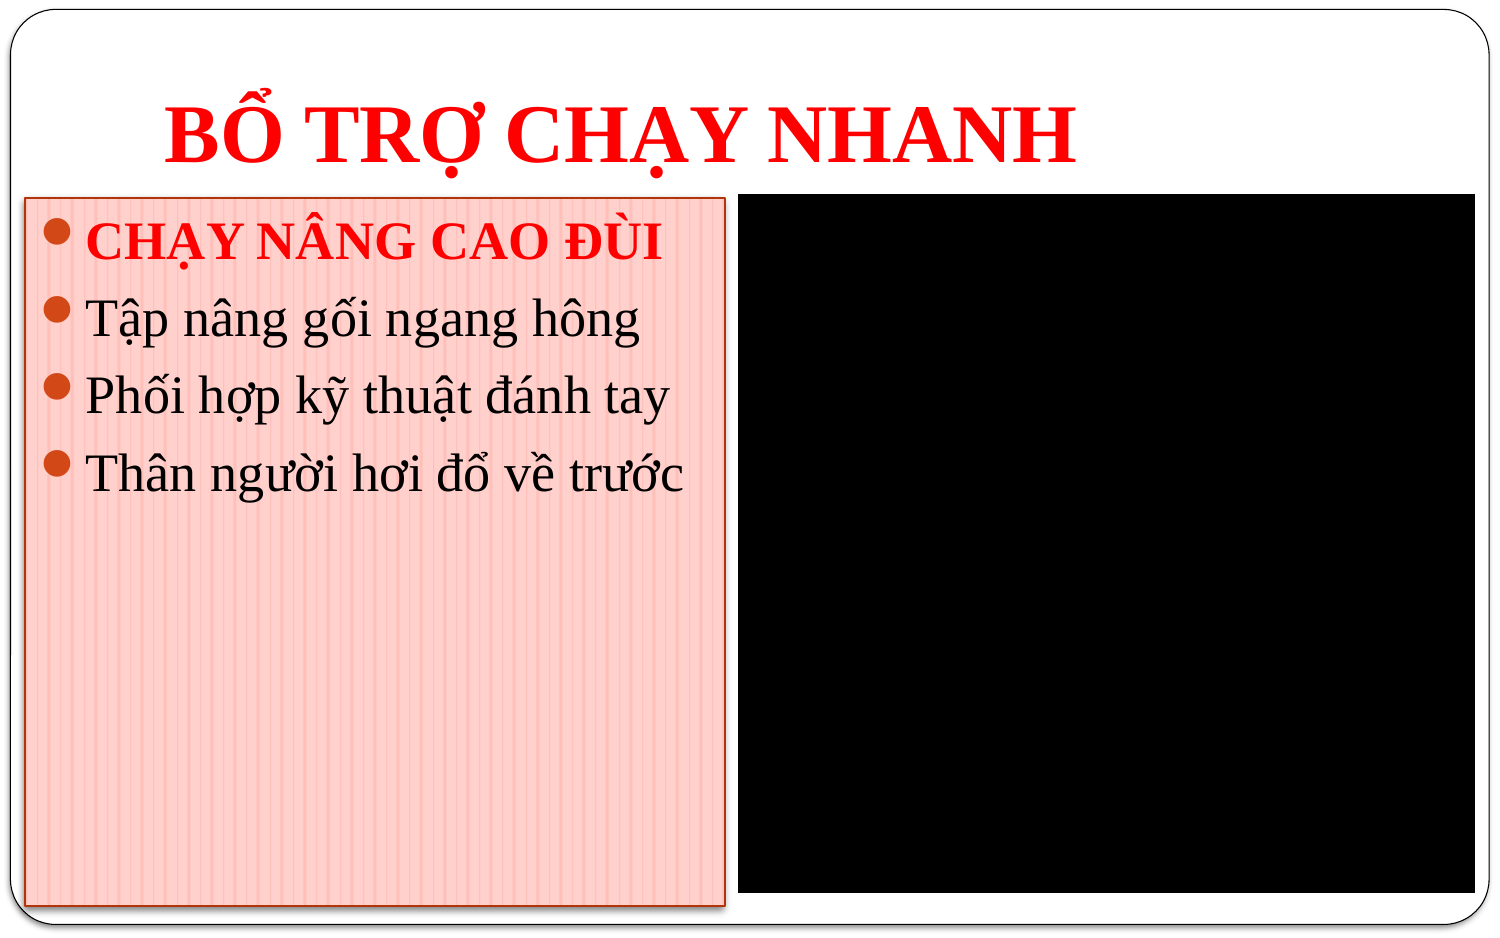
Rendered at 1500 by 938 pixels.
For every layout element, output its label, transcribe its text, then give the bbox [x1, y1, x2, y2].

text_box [737, 193, 1476, 894]
text_box CHẠY NÂNG CAO ĐÙI Tập nâng gối ngang hông Phối hợp kỹ thuật đánh tay Thân người hơi đổ về trước [24, 197, 726, 907]
text_box BỔ TRỢ CHẠY NHANH [149, 37, 1425, 194]
